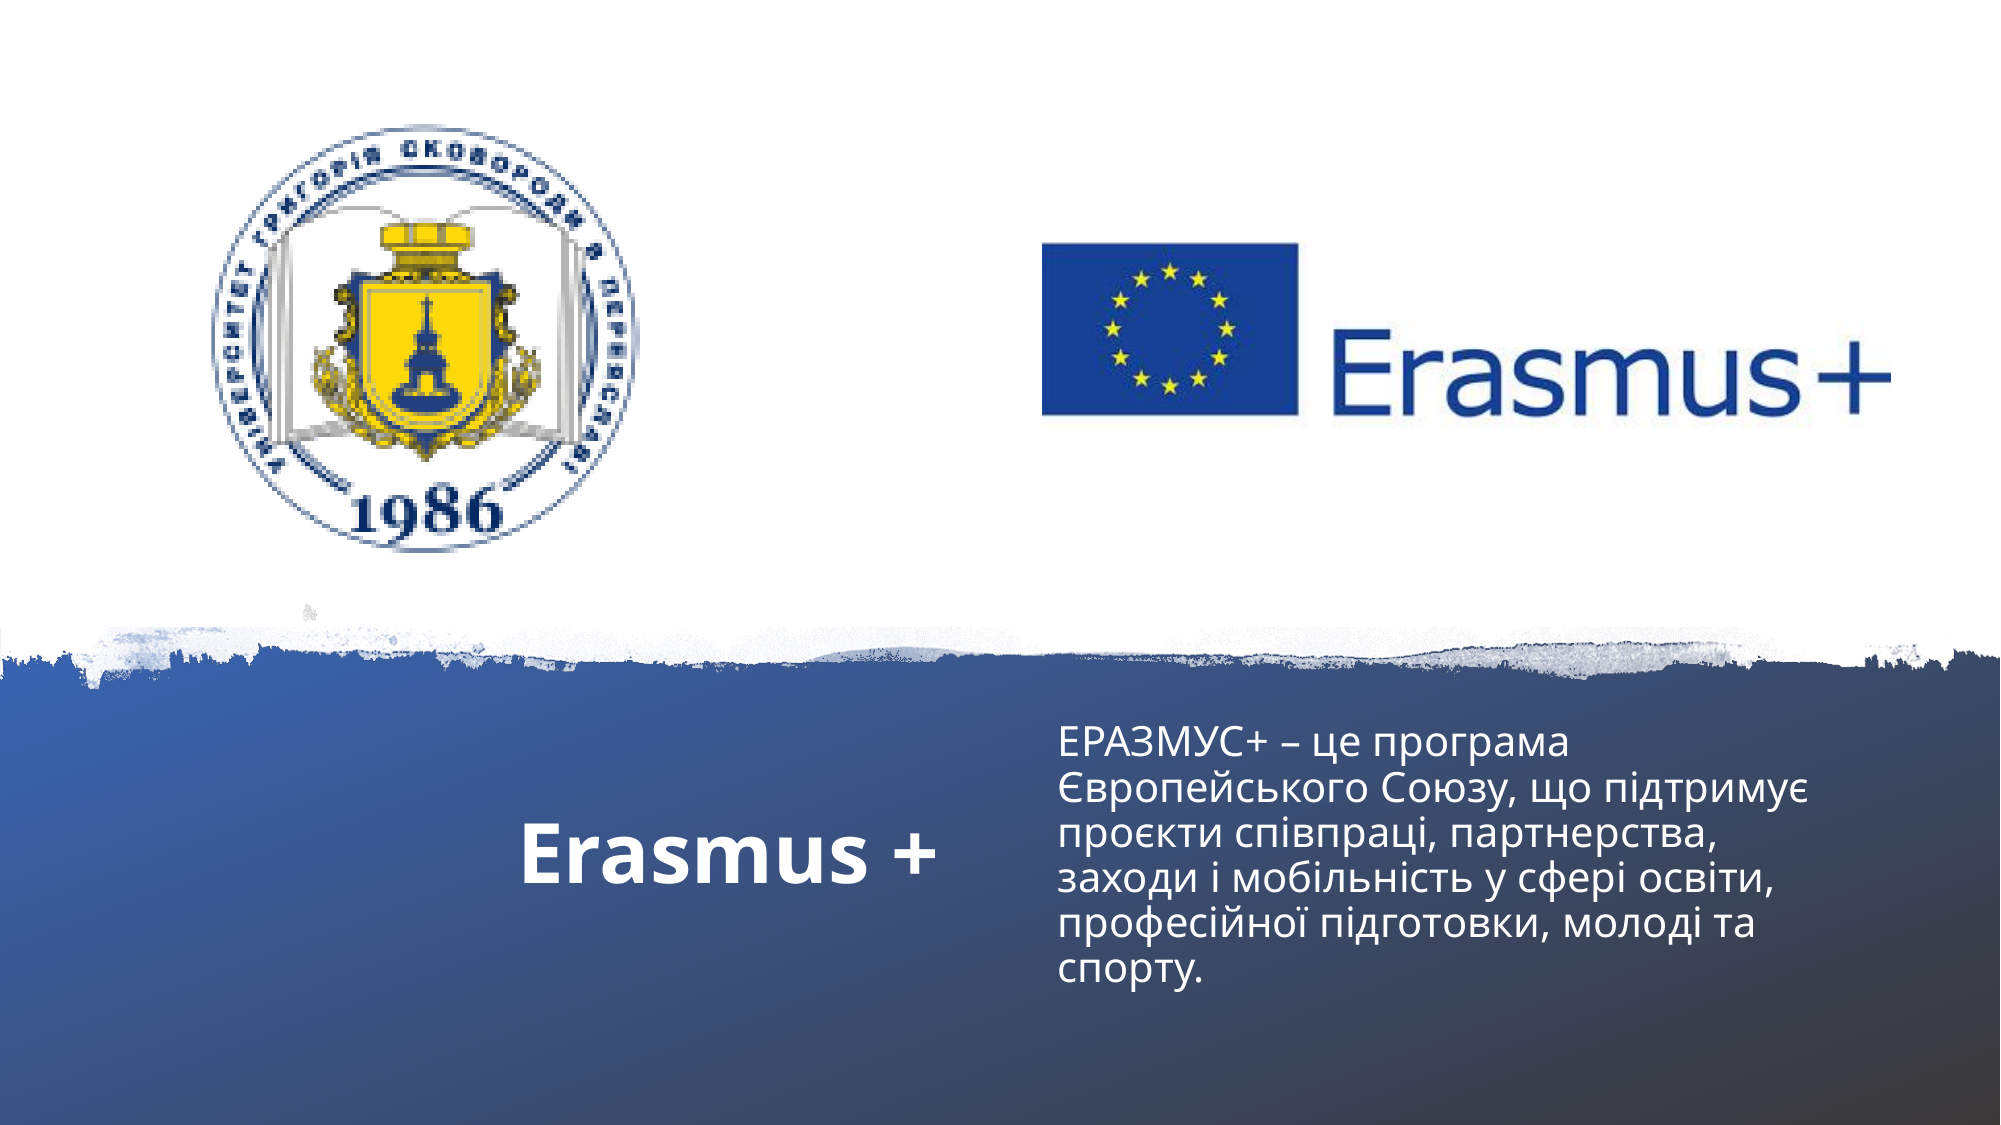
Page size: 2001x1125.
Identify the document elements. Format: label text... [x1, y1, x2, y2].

title Erasmus + [131, 804, 955, 1002]
text_box [0, 0, 2000, 574]
picture [211, 124, 663, 553]
picture [0, 574, 2000, 804]
list ЕРАЗМУС+ – це програма Європейського Союзу, що підтримує проєкти співпраці, партнерства, заходи і мобільність у сфері освіти, професійної підготовки, молоді та спорту. [1042, 804, 1868, 1002]
text_box [0, 804, 2000, 1125]
picture [1042, 188, 1891, 473]
